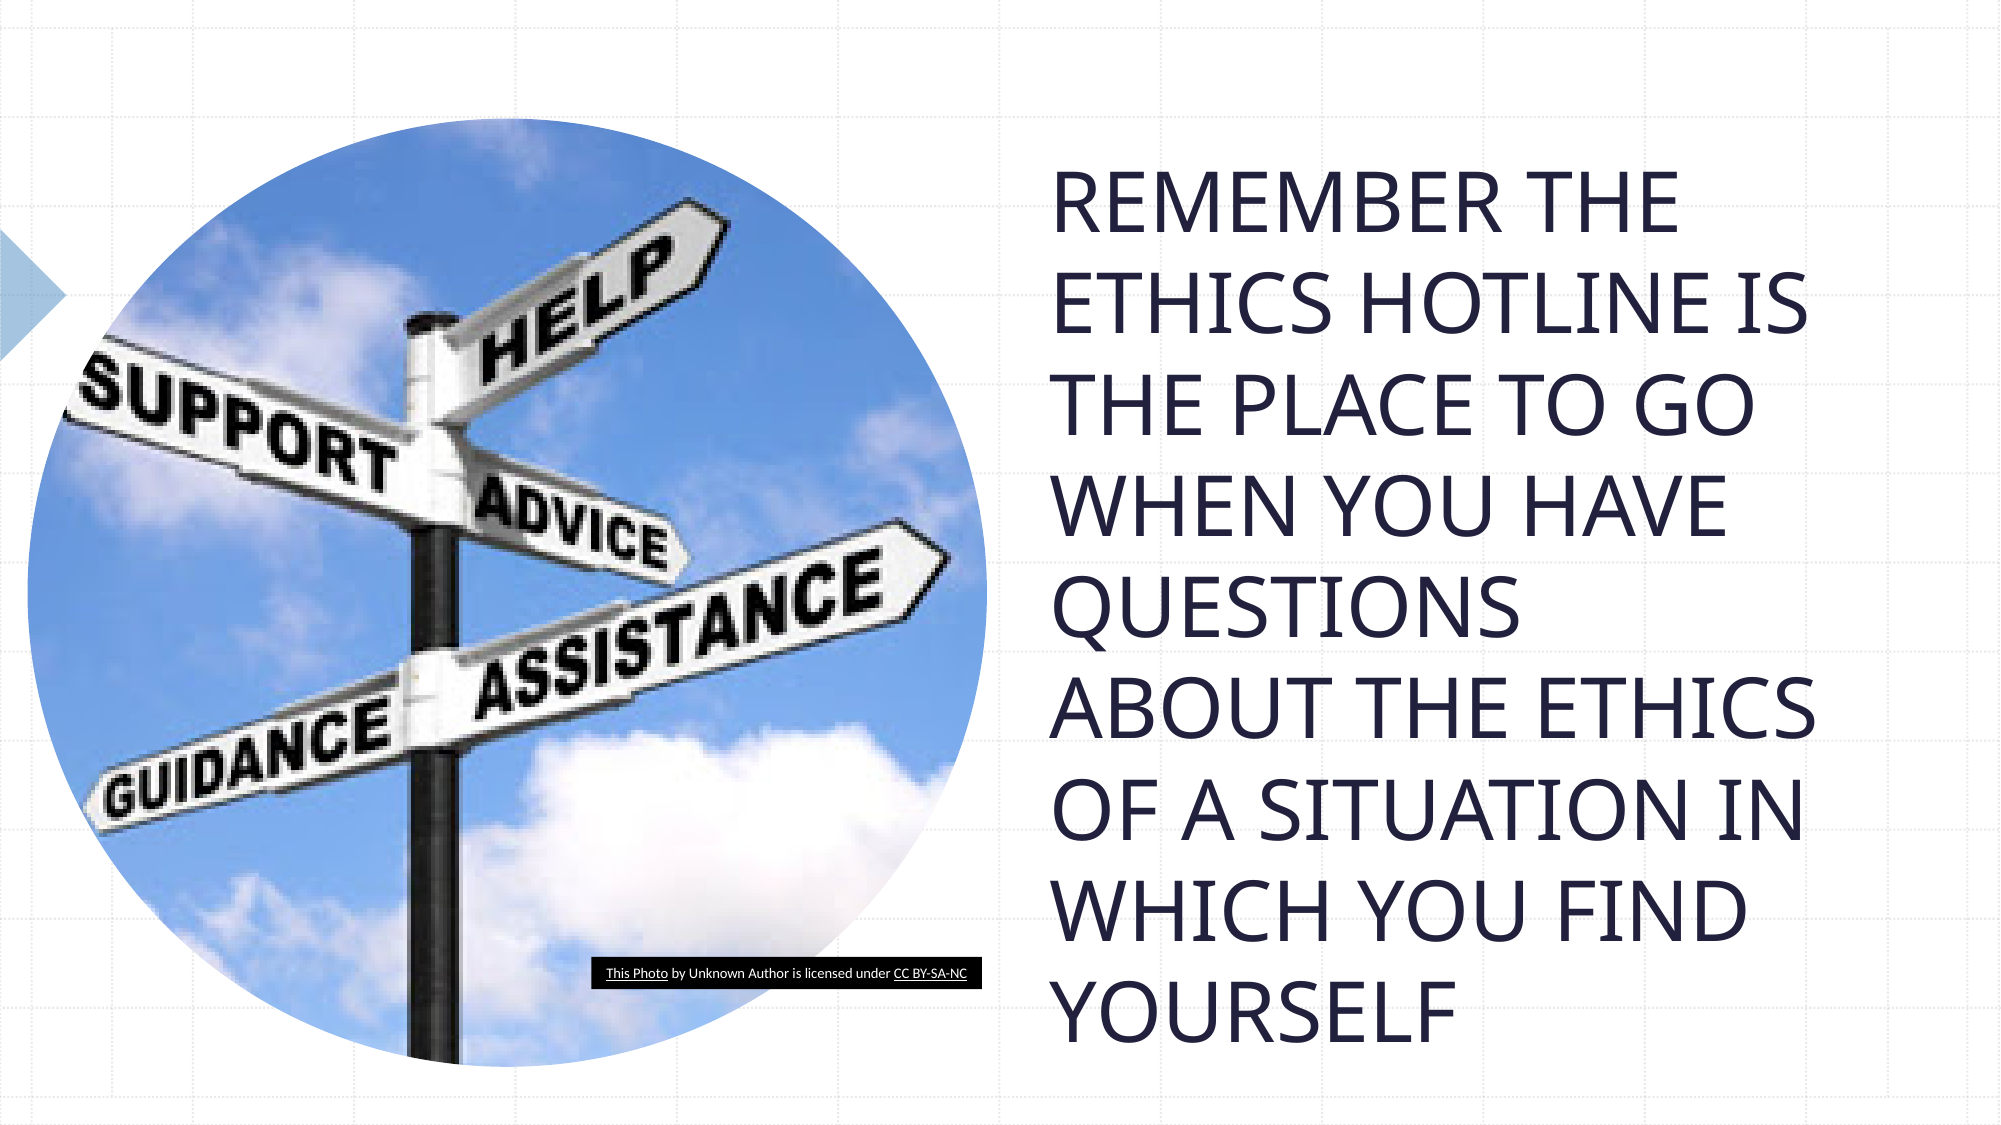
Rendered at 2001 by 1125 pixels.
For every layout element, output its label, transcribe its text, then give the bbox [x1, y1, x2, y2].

title REMEMBER THE ETHICS HOTLINE IS THE PLACE TO GO WHEN YOU HAVE QUESTIONS ABOUT THE ETHICS OF A SITUATION IN WHICH YOU FIND YOURSELF [1034, 118, 1836, 1067]
picture [27, 118, 987, 1067]
